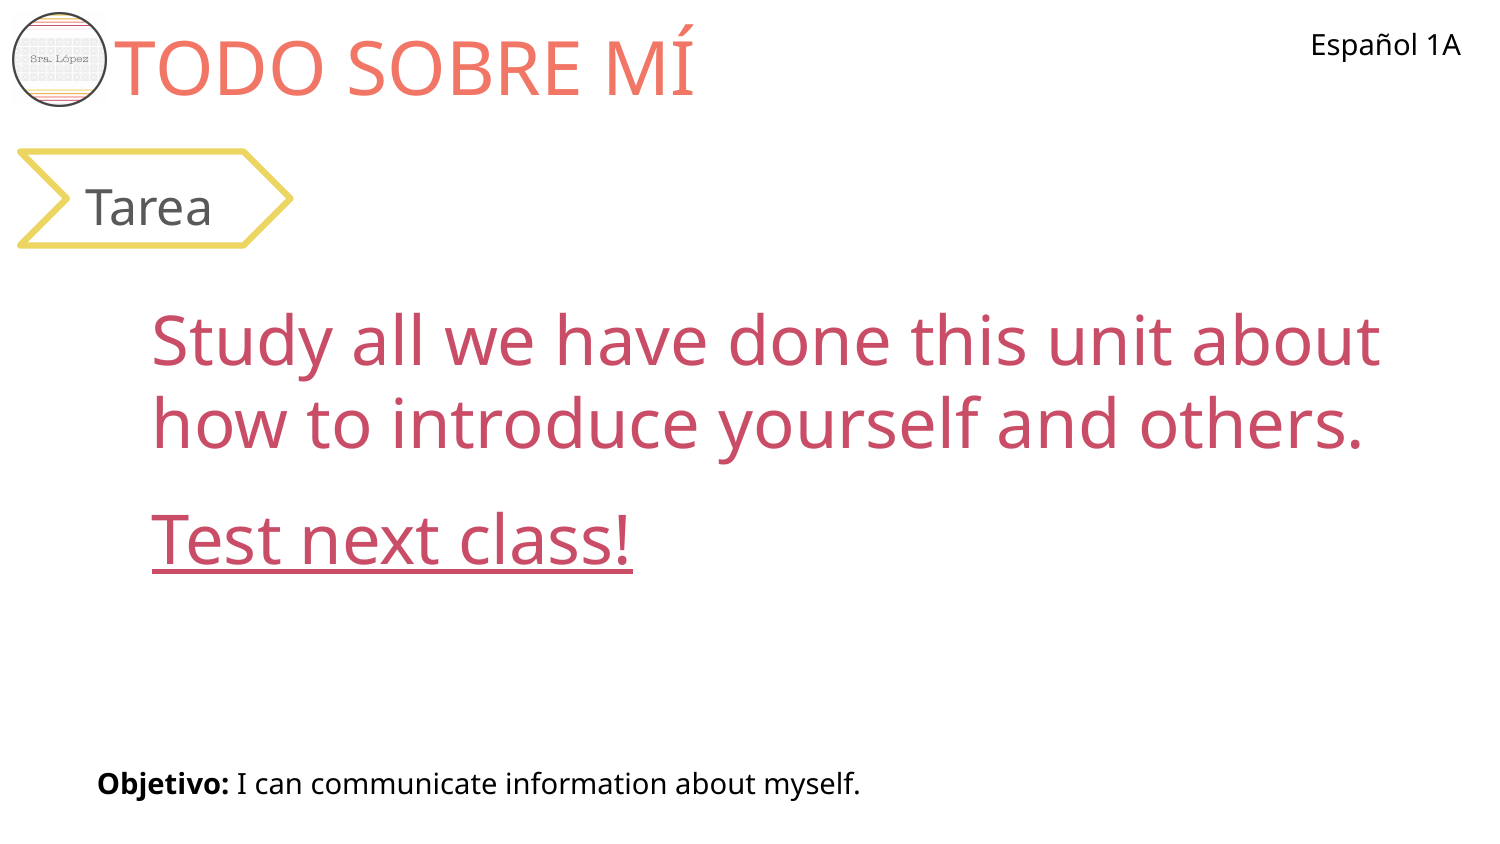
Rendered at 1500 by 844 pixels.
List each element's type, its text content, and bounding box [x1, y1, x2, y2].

title TODO SOBRE MÍ [99, 5, 1179, 100]
text_box [263, 170, 291, 227]
text_box Study all we have done this unit about how to introduce yourself and others. Test next class! [136, 282, 1407, 437]
text_box Objetivo: I can communicate information about myself. [81, 750, 1407, 807]
picture [12, 12, 107, 107]
list Tarea [70, 151, 263, 246]
text_box Español 1A [1295, 11, 1500, 81]
text_box [19, 151, 70, 246]
